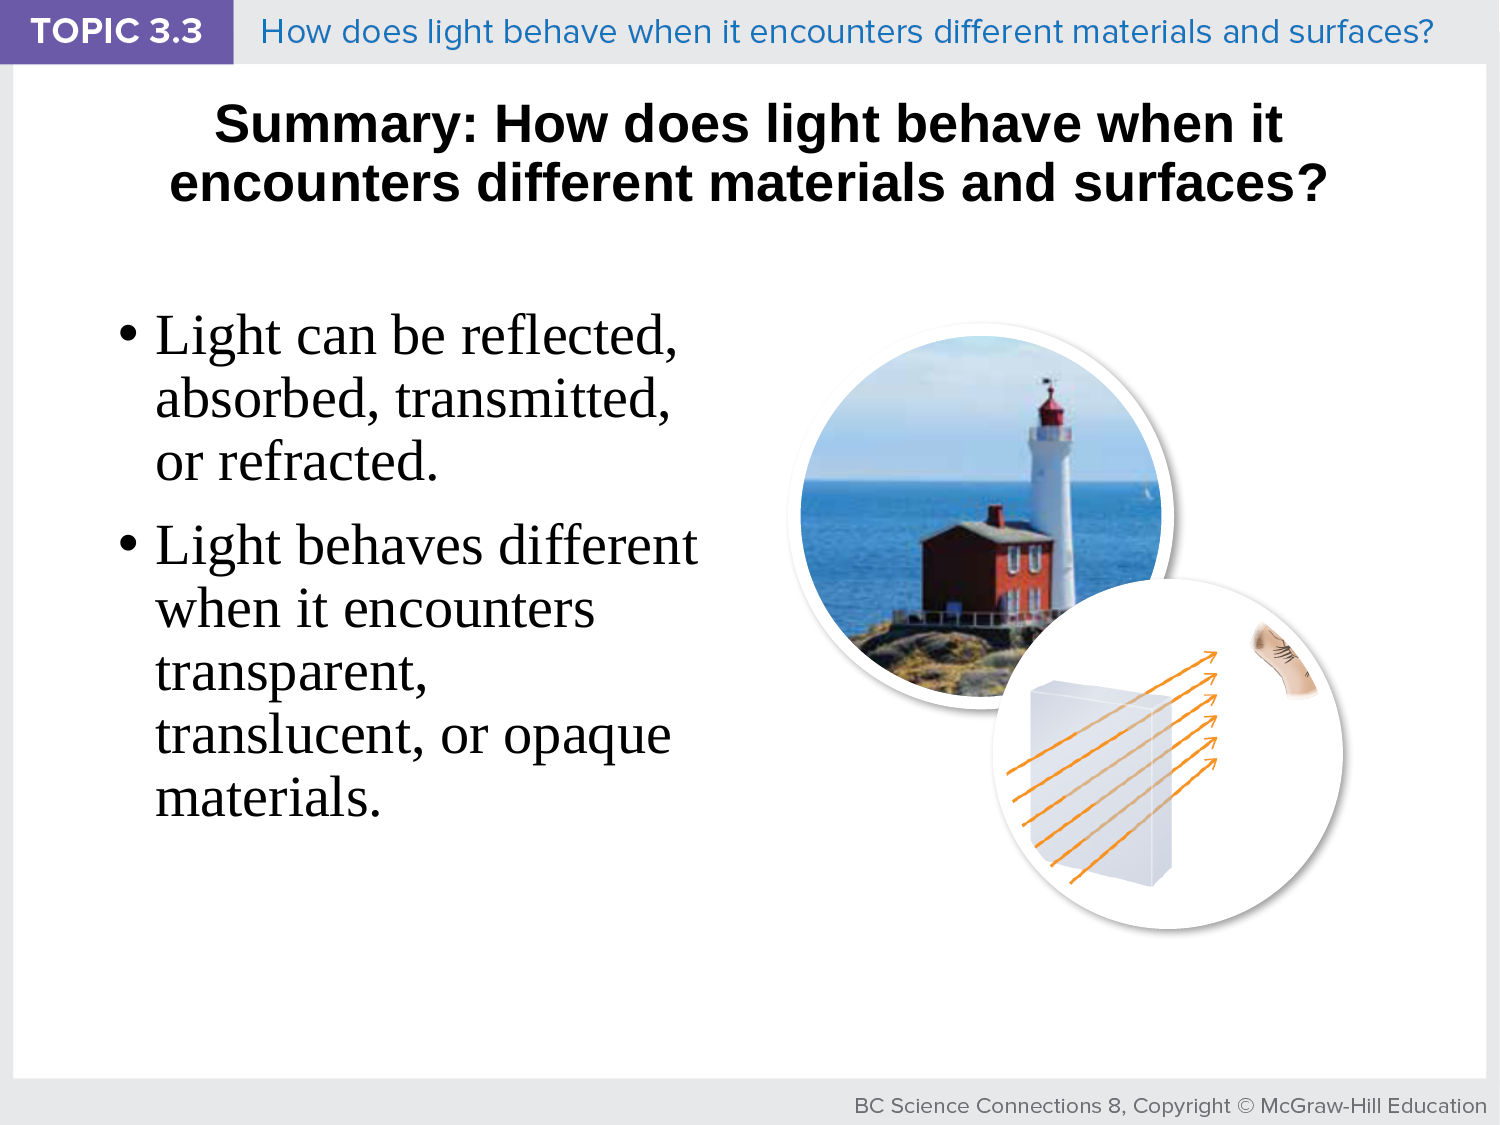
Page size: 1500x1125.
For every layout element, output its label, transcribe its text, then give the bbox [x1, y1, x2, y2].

picture [0, 0, 1500, 1125]
title Summary: How does light behave when it encounters different materials and surfaces? [103, 59, 1397, 250]
list Light can be reflected, absorbed, transmitted, or refracted. Light behaves different when it encounters transparent, translucent, or opaque materials. [103, 296, 725, 1042]
